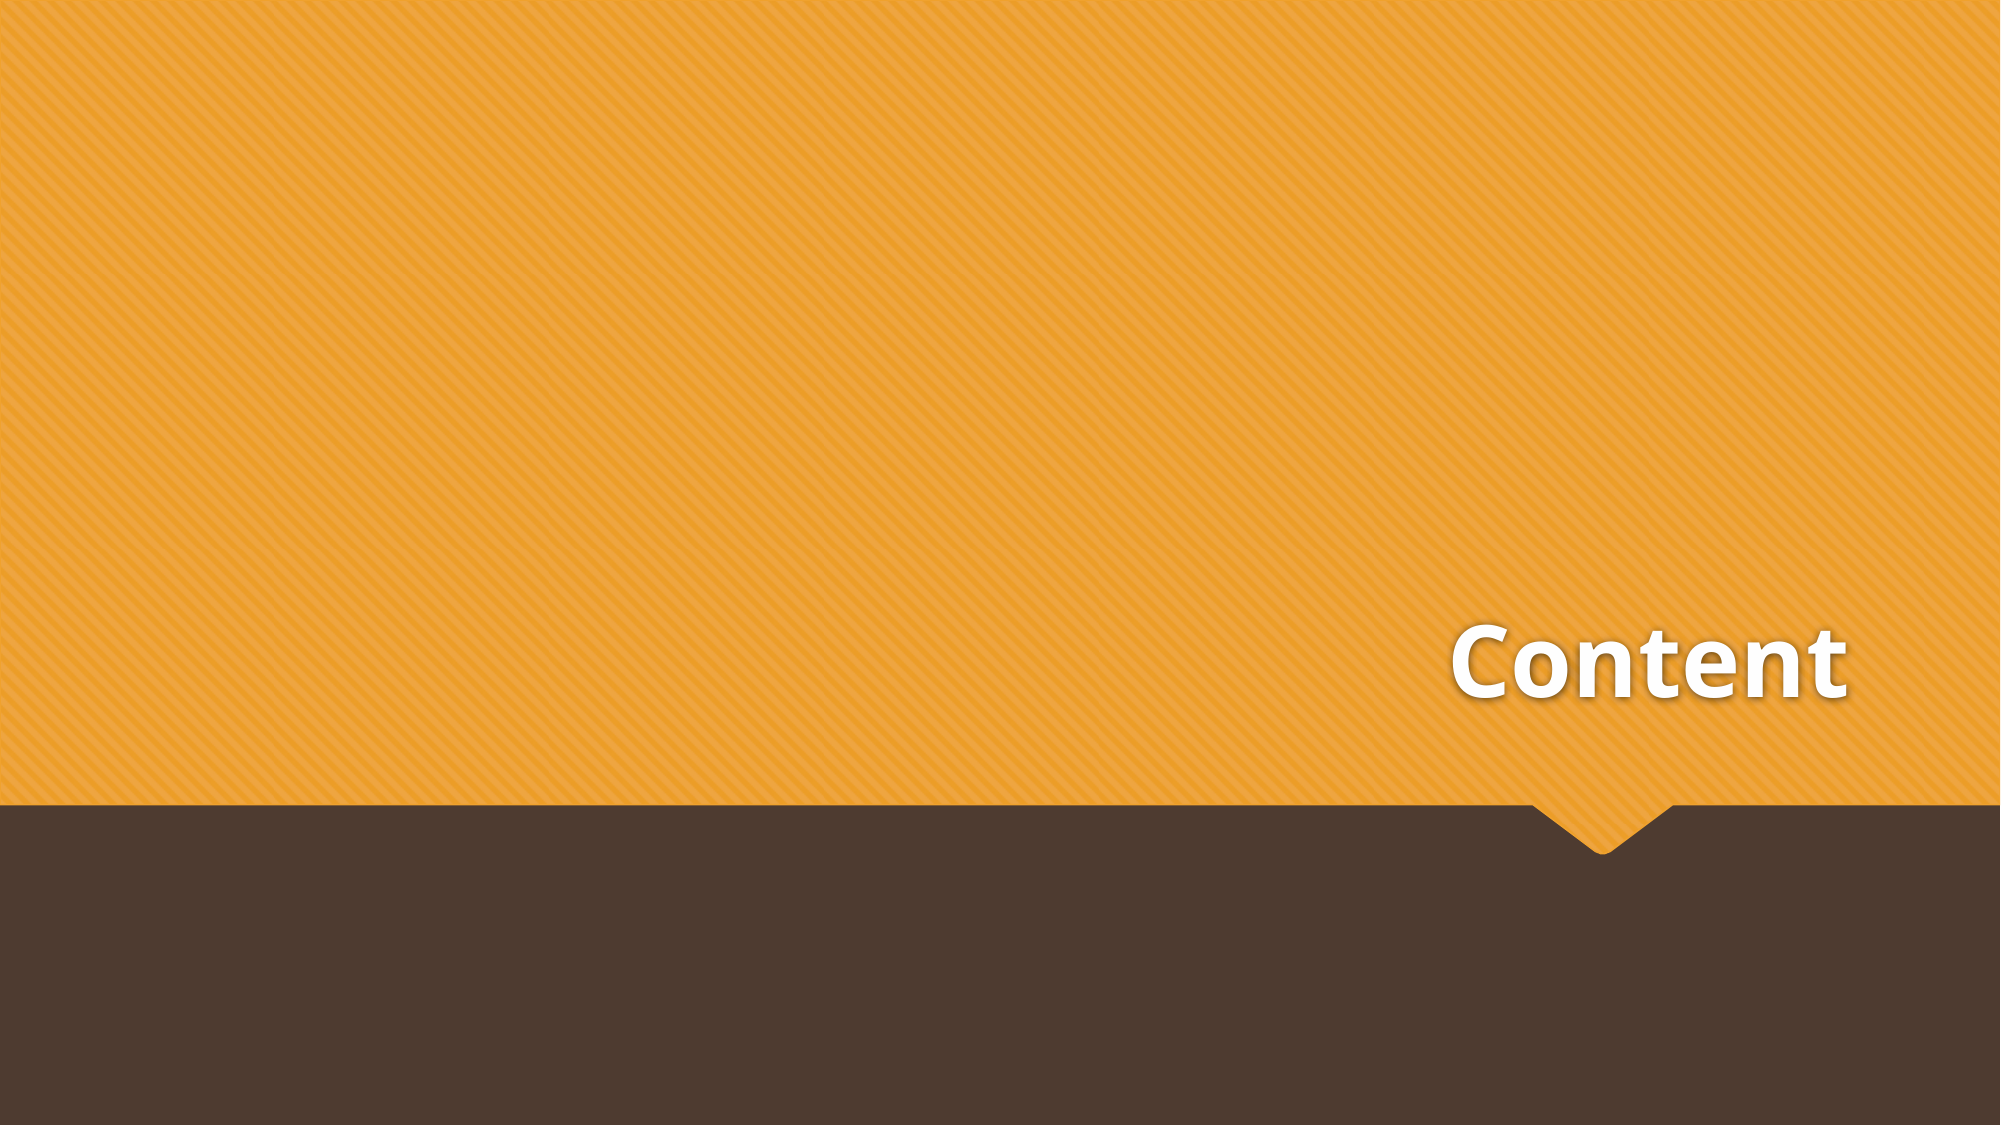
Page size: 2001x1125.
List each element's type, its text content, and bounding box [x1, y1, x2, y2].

title Content [132, 484, 1866, 726]
